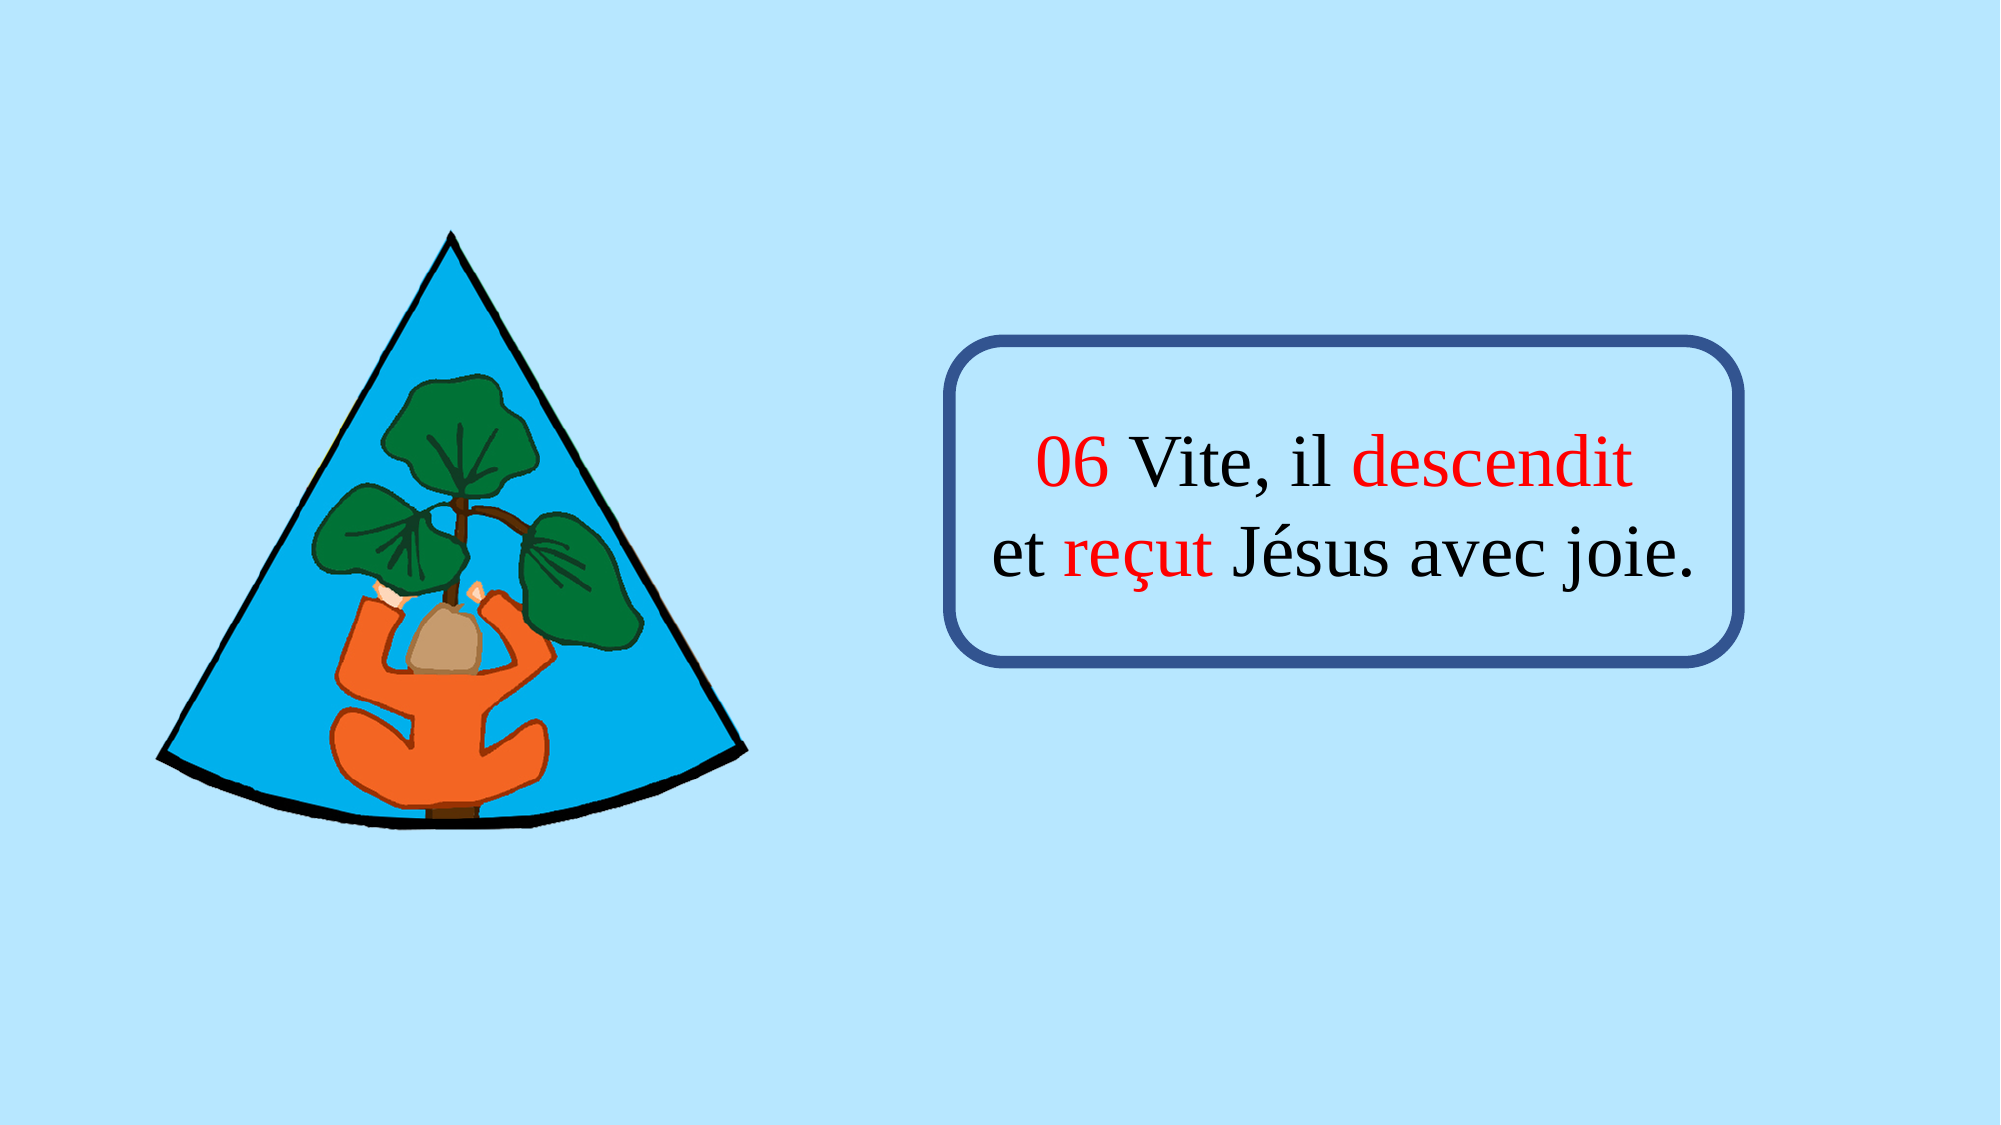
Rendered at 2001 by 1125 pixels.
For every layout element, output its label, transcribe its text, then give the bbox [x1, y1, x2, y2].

picture [99, 195, 780, 857]
text_box 06 Vite, il descendit et reçut Jésus avec joie. [948, 339, 1740, 664]
